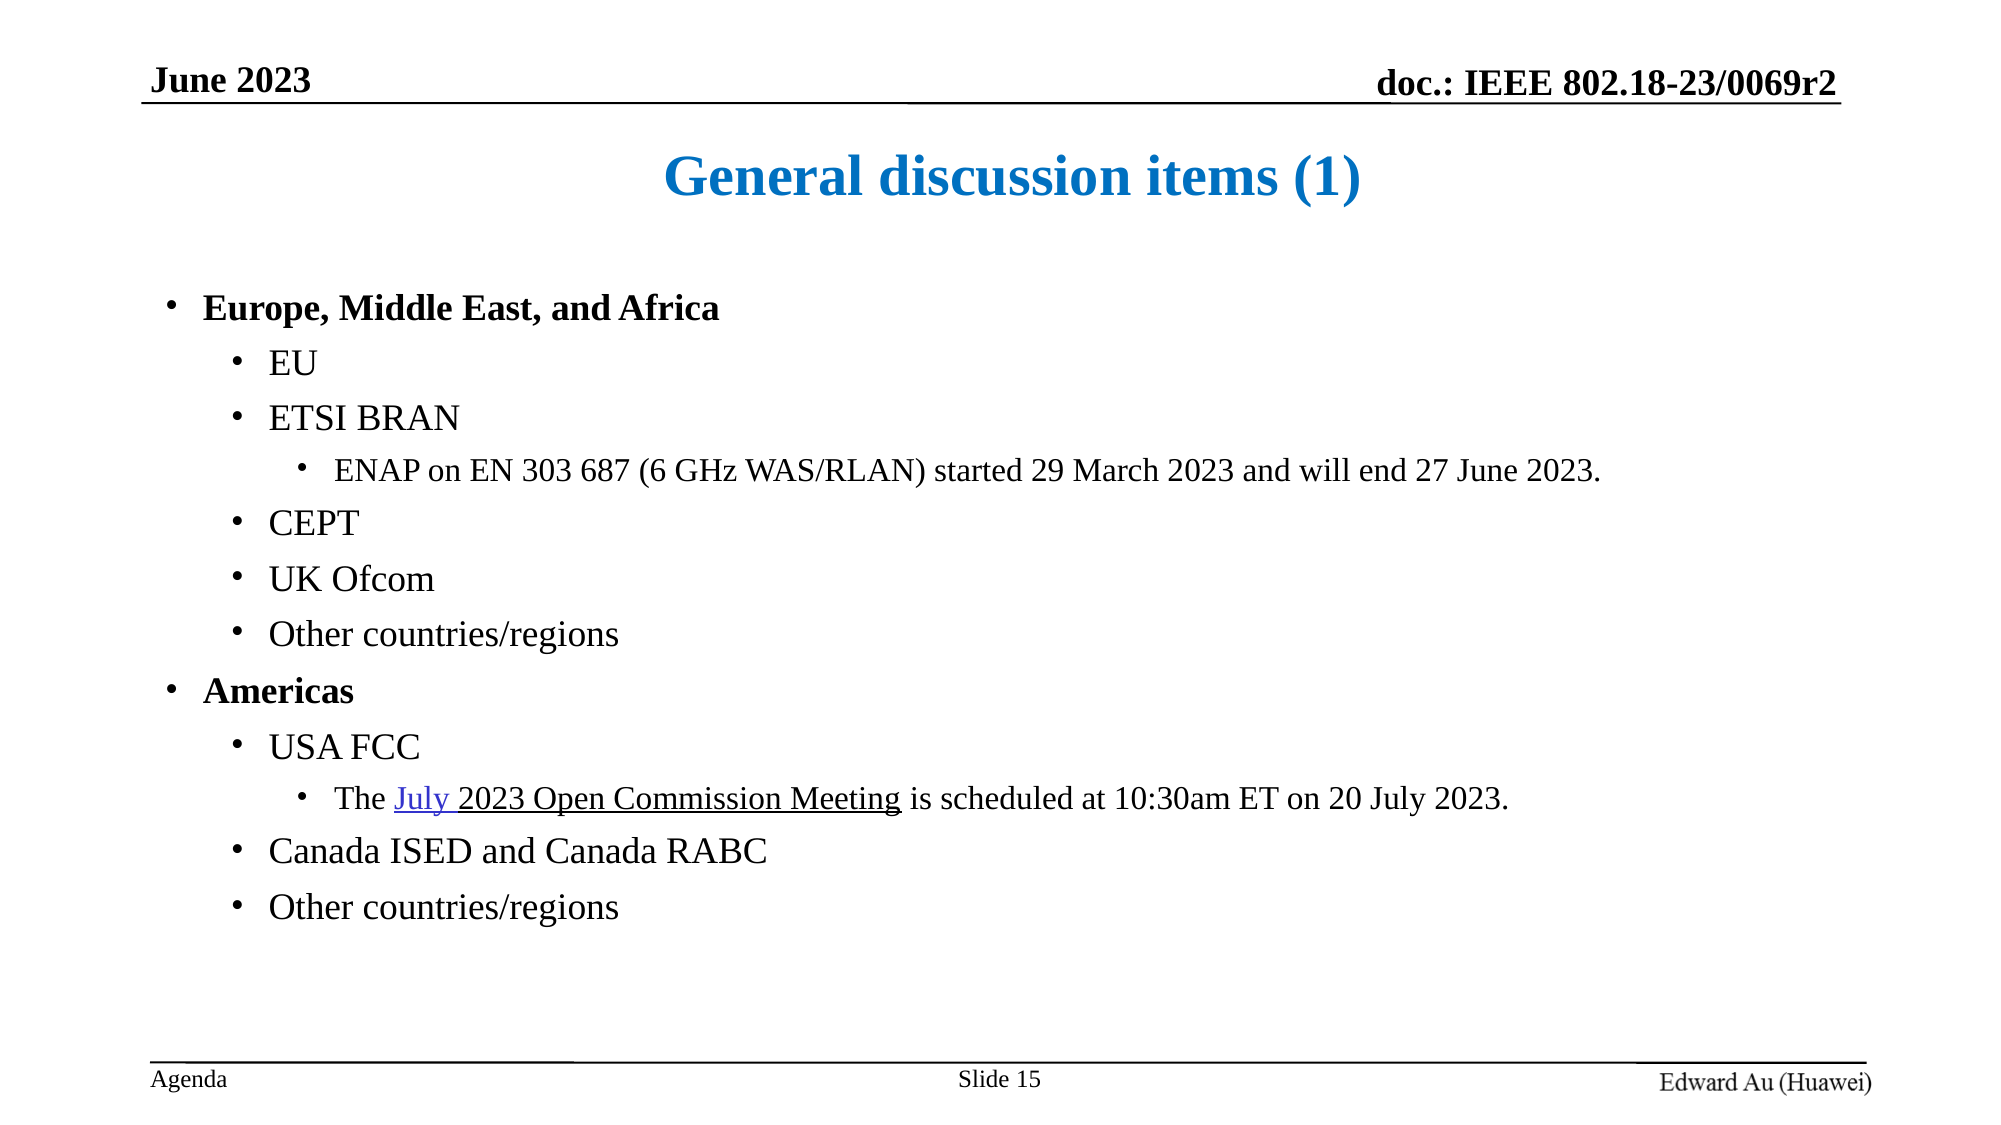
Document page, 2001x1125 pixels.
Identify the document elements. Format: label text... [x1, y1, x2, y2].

title General discussion items (1) [162, 99, 1864, 246]
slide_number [149, 54, 651, 101]
slide_number Slide 15 [933, 1063, 1067, 1123]
list Europe, Middle East, and Africa EU ETSI BRAN ENAP on EN 303 687 (6 GHz WAS/RLAN) started 29 March 2023 and will end 27 June 2023. CEPT UK Ofcom Other countries/regions Americas USA FCC The July 2023 Open Commission Meeting is scheduled at 10:30am ET on 20 July 2023. Canada ISED and Canada RABC Other countries/regions [149, 274, 1869, 1063]
picture [1174, 1058, 1887, 1113]
